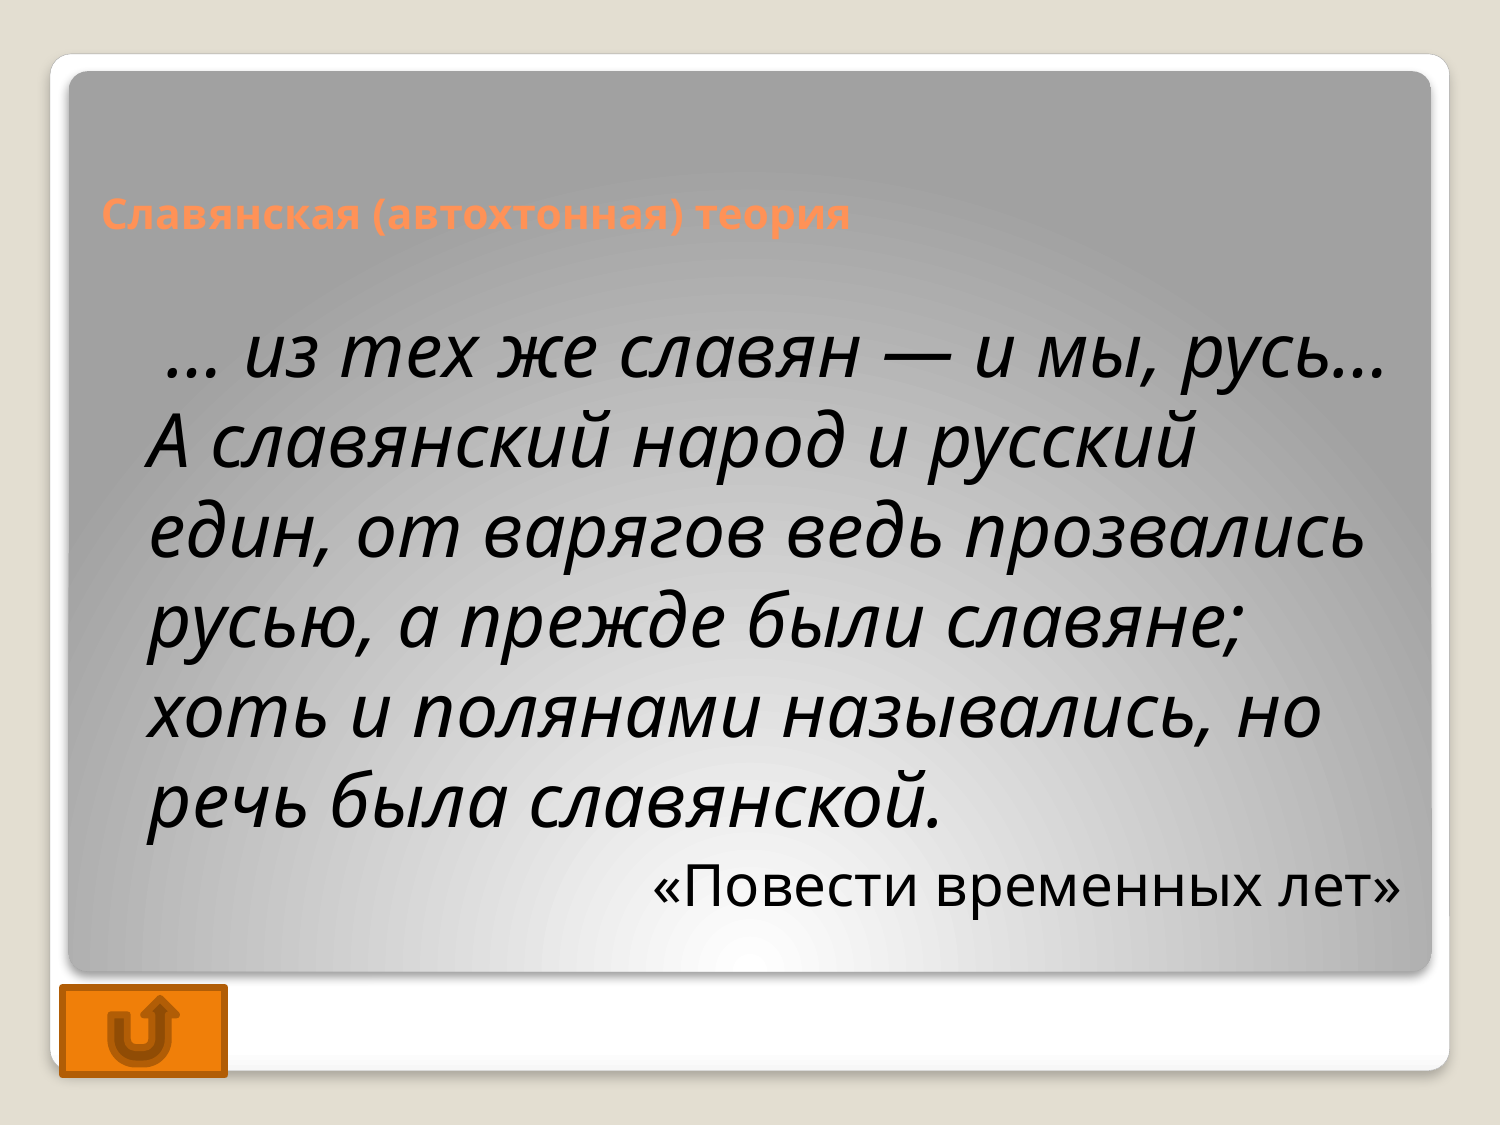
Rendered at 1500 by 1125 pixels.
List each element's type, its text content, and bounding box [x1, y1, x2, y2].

title Славянская (автохтонная) теория [75, 75, 1425, 246]
text_box [59, 984, 228, 1078]
list … из тех же славян — и мы, русь… А славянский народ и русский един, от варягов ведь прозвались русью, а прежде были славяне; хоть и полянами назывались, но речь была славянской. «Повести временных лет» [74, 287, 1418, 1038]
